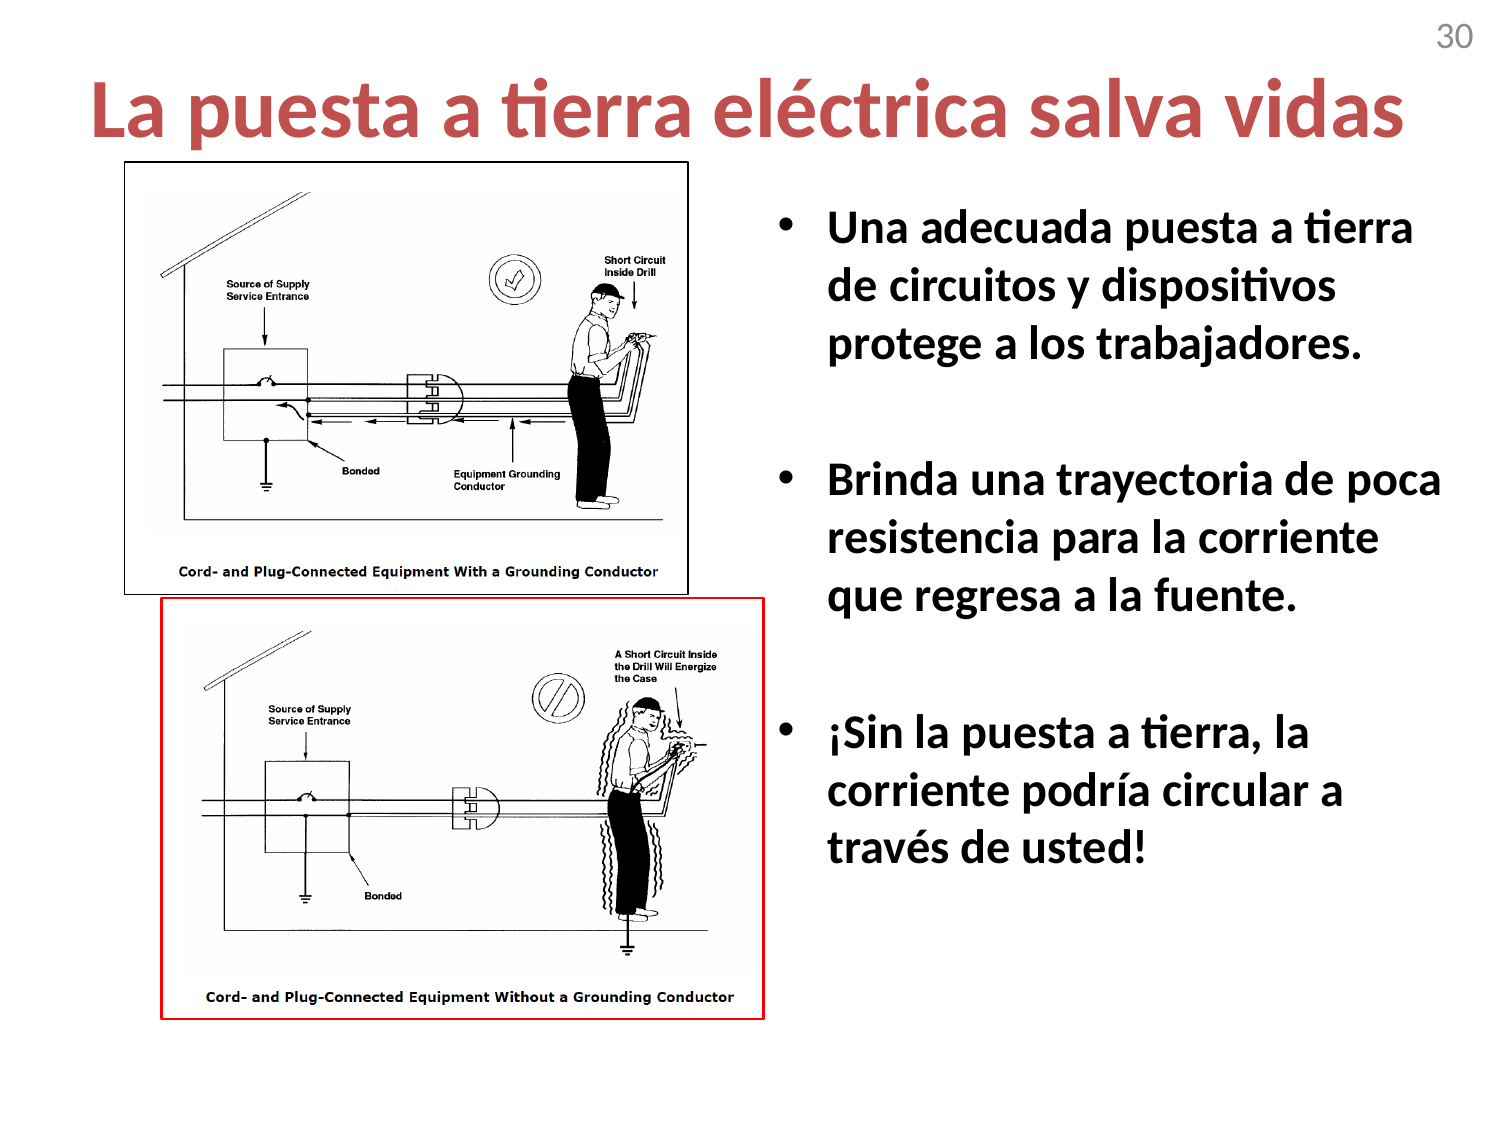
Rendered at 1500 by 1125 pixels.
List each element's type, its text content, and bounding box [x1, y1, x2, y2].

title La puesta a tierra eléctrica salva vidas [75, 45, 1425, 163]
list Una adecuada puesta a tierra de circuitos y dispositivos protege a los trabajadores. Brinda una trayectoria de poca resistencia para la corriente que regresa a la fuente. ¡Sin la puesta a tierra, la corriente podría circular a través de usted! [762, 187, 1463, 943]
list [124, 162, 688, 594]
slide_number 30 [1420, 3, 1496, 64]
picture [162, 598, 763, 1018]
